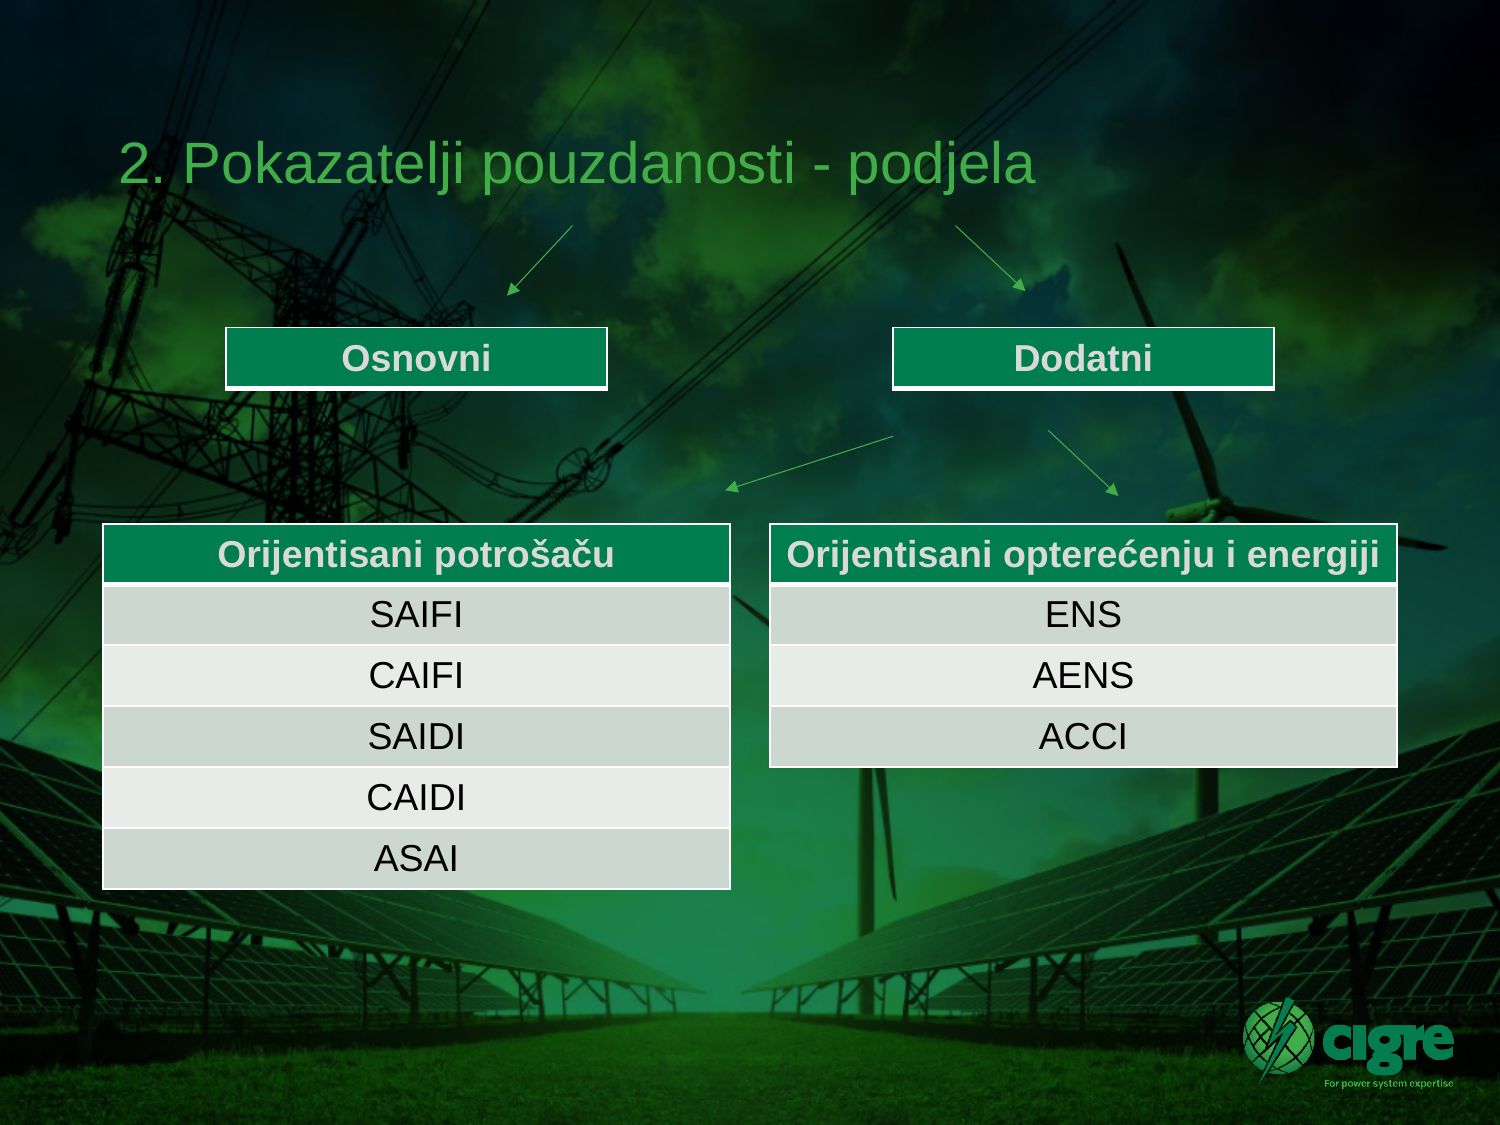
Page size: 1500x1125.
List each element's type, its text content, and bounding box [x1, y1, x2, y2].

table_cell CAIDI [104, 768, 729, 827]
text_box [957, 223, 1024, 294]
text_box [1050, 428, 1117, 499]
table_cell ACCI [771, 707, 1396, 766]
table_cell AENS [771, 646, 1396, 705]
title 2. Pokazatelji pouzdanosti - podjela [103, 103, 1397, 226]
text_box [507, 225, 573, 296]
table_header Orijentisani potrošaču [104, 525, 729, 582]
table_header Orijentisani opterećenju i energiji [771, 525, 1396, 582]
picture [0, 0, 1500, 1125]
table_cell CAIFI [104, 646, 729, 705]
table_cell SAIFI [104, 587, 729, 644]
table_cell ENS [771, 587, 1396, 644]
table_header Osnovni [227, 328, 606, 386]
table_header Dodatni [894, 328, 1273, 386]
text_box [725, 436, 894, 491]
table_cell SAIDI [104, 707, 729, 766]
table_cell ASAI [104, 829, 729, 888]
